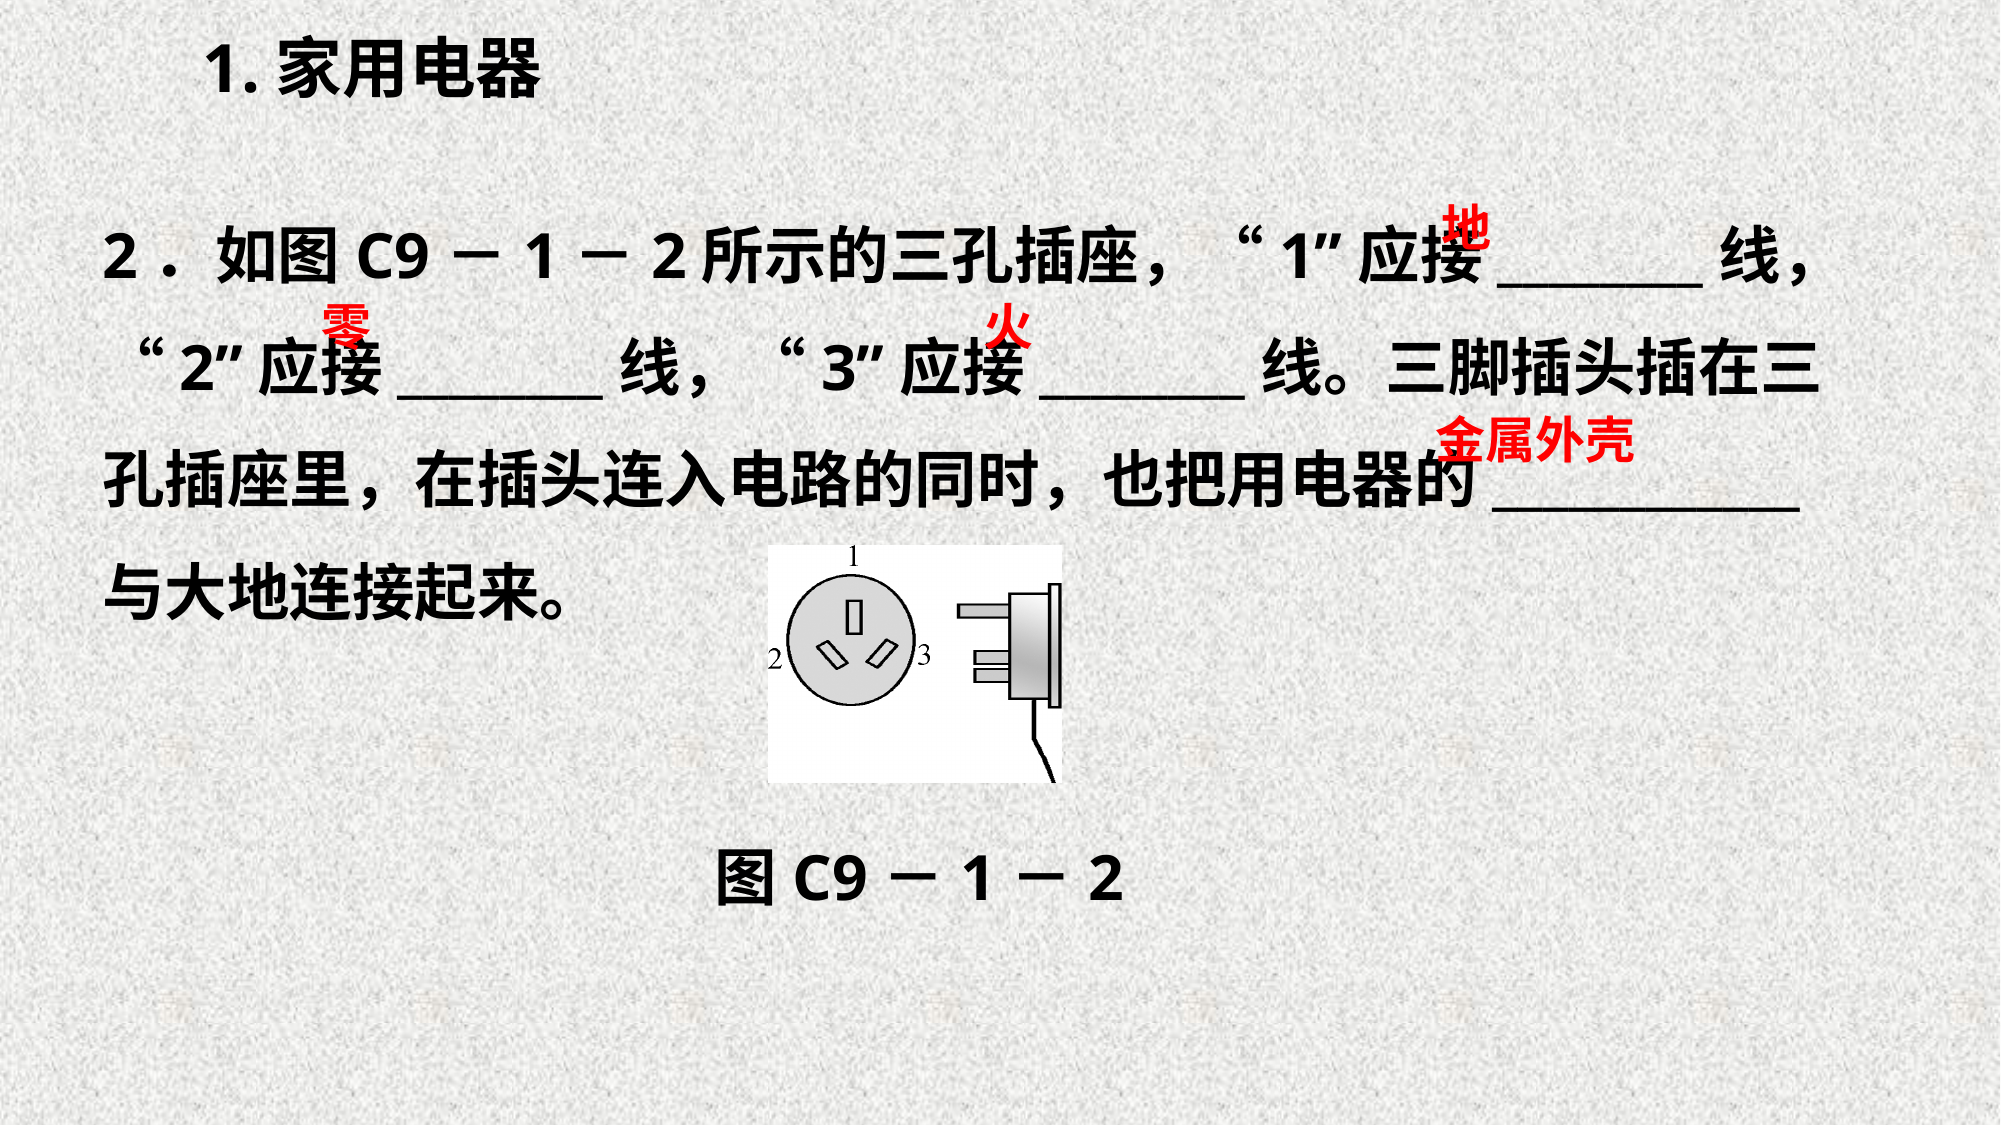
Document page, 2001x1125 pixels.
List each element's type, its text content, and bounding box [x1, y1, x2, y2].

text_box 1.家用电器 [187, 18, 558, 114]
picture [0, 0, 2001, 1125]
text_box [86, 167, 1892, 921]
